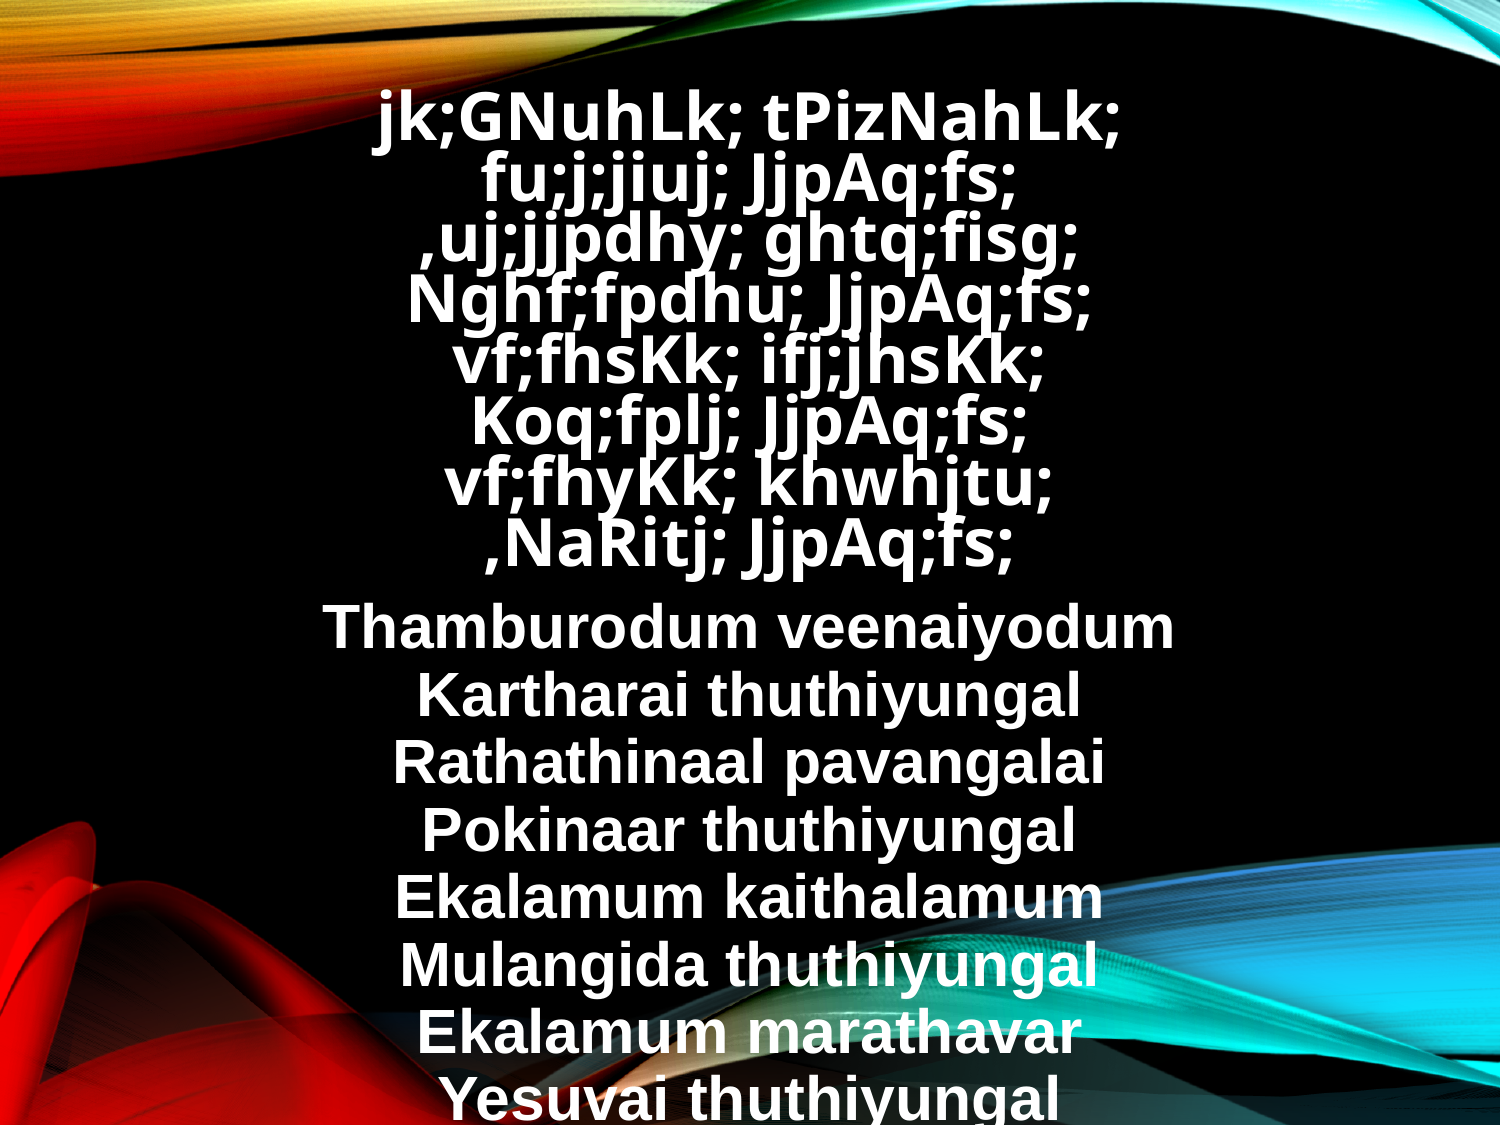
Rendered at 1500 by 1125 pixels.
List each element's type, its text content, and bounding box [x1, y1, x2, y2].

subtitle jk;GNuhLk; tPizNahLk; fu;j;jiuj; JjpAq;fs; ,uj;jjpdhy; ghtq;fisg; Nghf;fpdhu; JjpAq;fs; vf;fhsKk; ifj;jhsKk; Koq;fplj; JjpAq;fs; vf;fhyKk; khwhjtu; ,NaRitj; JjpAq;fs; Thamburodum veenaiyodum Kartharai thuthiyungal Rathathinaal pavangalai Pokinaar thuthiyungal Ekalamum kaithalamum Mulangida thuthiyungal Ekalamum marathavar Yesuvai thuthiyungal [0, 0, 1500, 1125]
